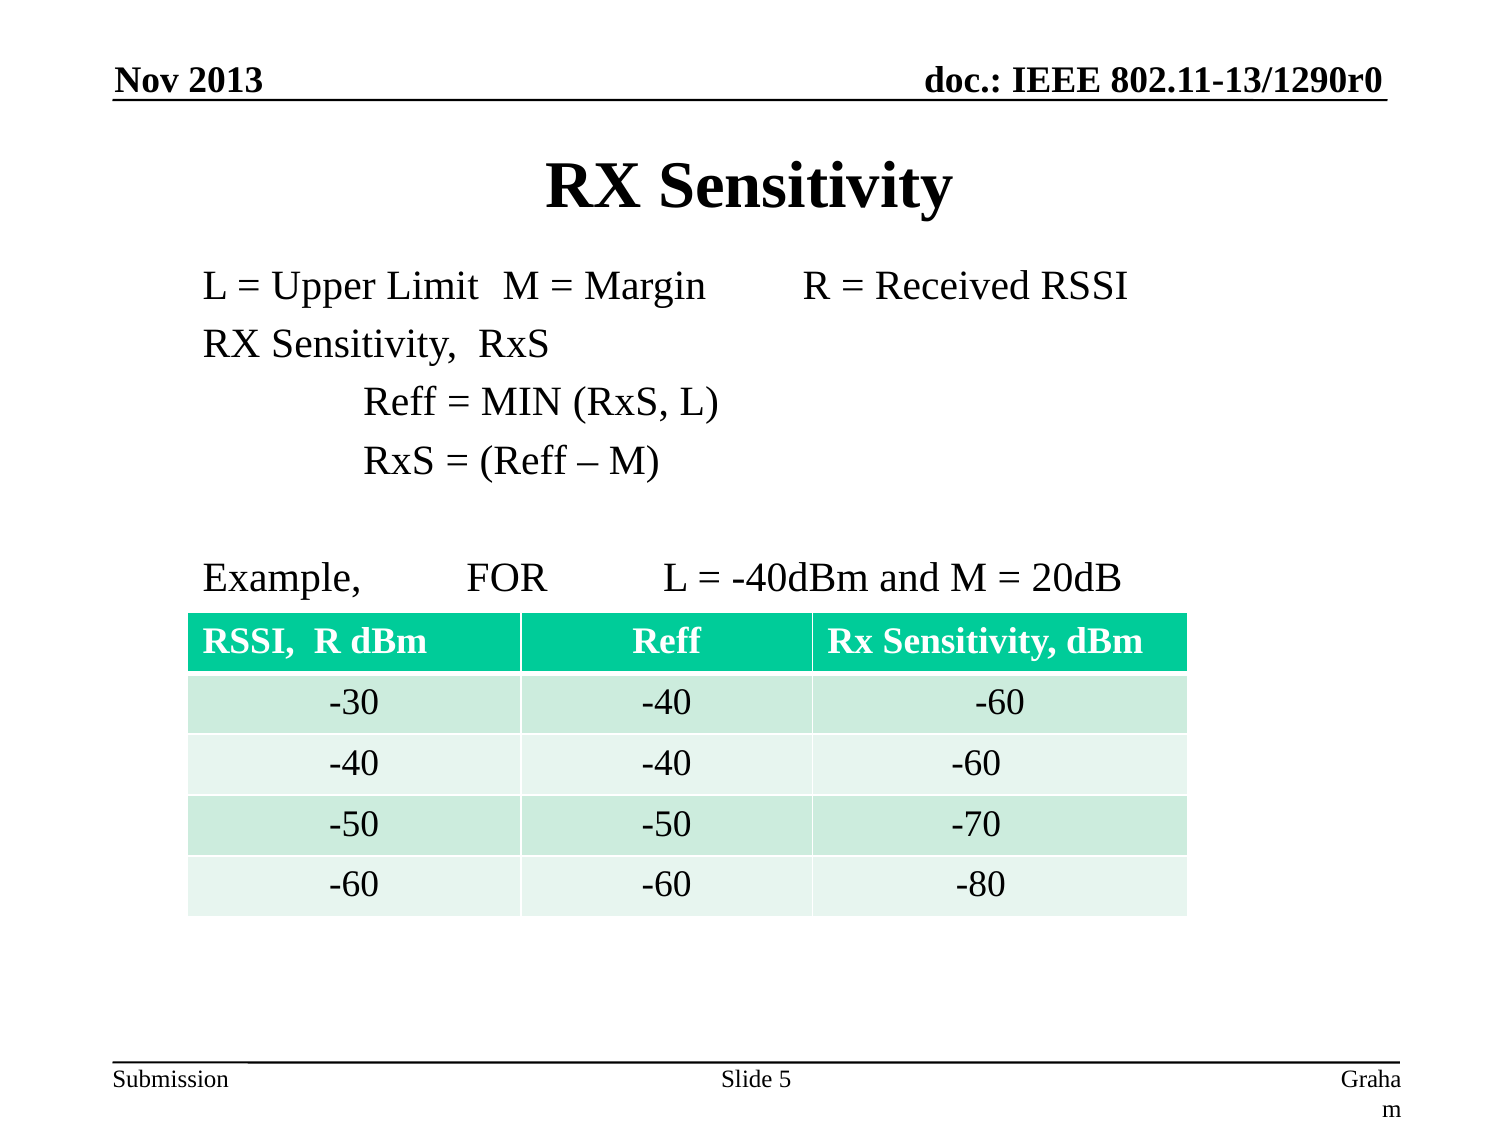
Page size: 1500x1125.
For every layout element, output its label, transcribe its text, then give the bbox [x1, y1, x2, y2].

table_cell -60 [188, 857, 520, 916]
footer Graham Smith, DSP Group [1324, 1061, 1402, 1093]
table_header RSSI, R dBm [188, 613, 520, 671]
table_cell -50 [188, 796, 520, 855]
table_cell -40 [188, 735, 520, 794]
table_header Rx Sensitivity, dBm [813, 613, 1187, 671]
slide_number Slide 5 [712, 1061, 800, 1093]
table_cell -60 [813, 676, 1187, 733]
table_cell -60 [813, 735, 1187, 794]
table_cell -80 [813, 857, 1187, 916]
table_cell -50 [522, 796, 812, 855]
table_header Reff [522, 613, 812, 671]
table_cell -30 [188, 676, 520, 733]
list L = Upper Limit M = Margin R = Received RSSI RX Sensitivity, RxS Reff = MIN (RxS, L) RxS = (Reff – M) Example, FOR L = -40dBm and M = 20dB [112, 250, 1388, 1000]
table_cell -40 [522, 676, 812, 733]
table_cell -40 [522, 735, 812, 794]
title RX Sensitivity [112, 112, 1388, 250]
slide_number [114, 54, 286, 101]
table_cell -60 [522, 857, 812, 916]
table_cell -70 [813, 796, 1187, 855]
